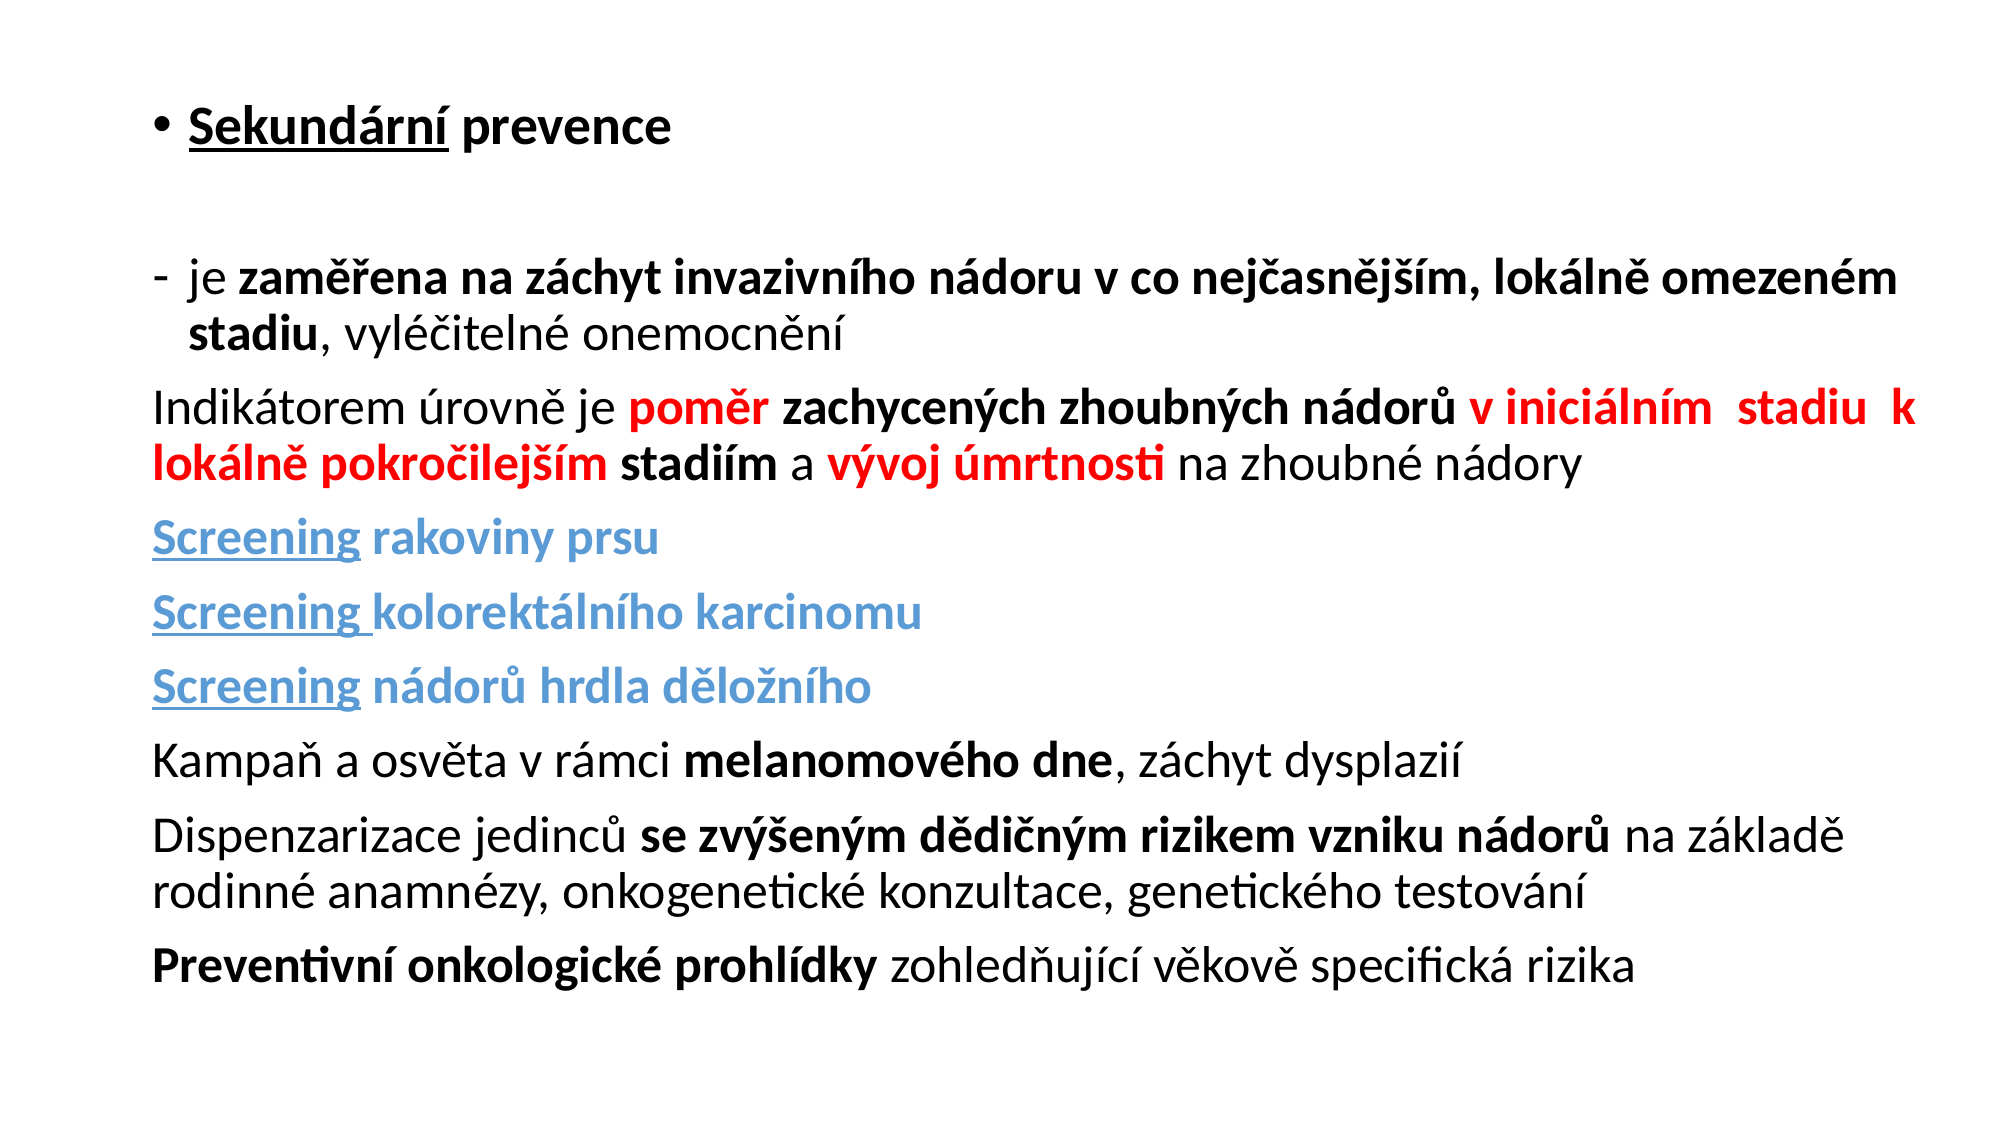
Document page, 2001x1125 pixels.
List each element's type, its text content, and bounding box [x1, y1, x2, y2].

list Sekundární prevence je zaměřena na záchyt invazivního nádoru v co nejčasnějším, lokálně omezeném stadiu, vyléčitelné onemocnění Indikátorem úrovně je poměr zachycených zhoubných nádorů v iniciálním stadiu k lokálně pokročilejším stadiím a vývoj úmrtnosti na zhoubné nádory Screening rakoviny prsu Screening kolorektálního karcinomu Screening nádorů hrdla děložního Kampaň a osvěta v rámci melanomového dne, záchyt dysplazií Dispenzarizace jedinců se zvýšeným dědičným rizikem vzniku nádorů na základě rodinné anamnézy, onkogenetické konzultace, genetického testování Preventivní onkologické prohlídky zohledňující věkově specifická rizika [137, 89, 1936, 1014]
